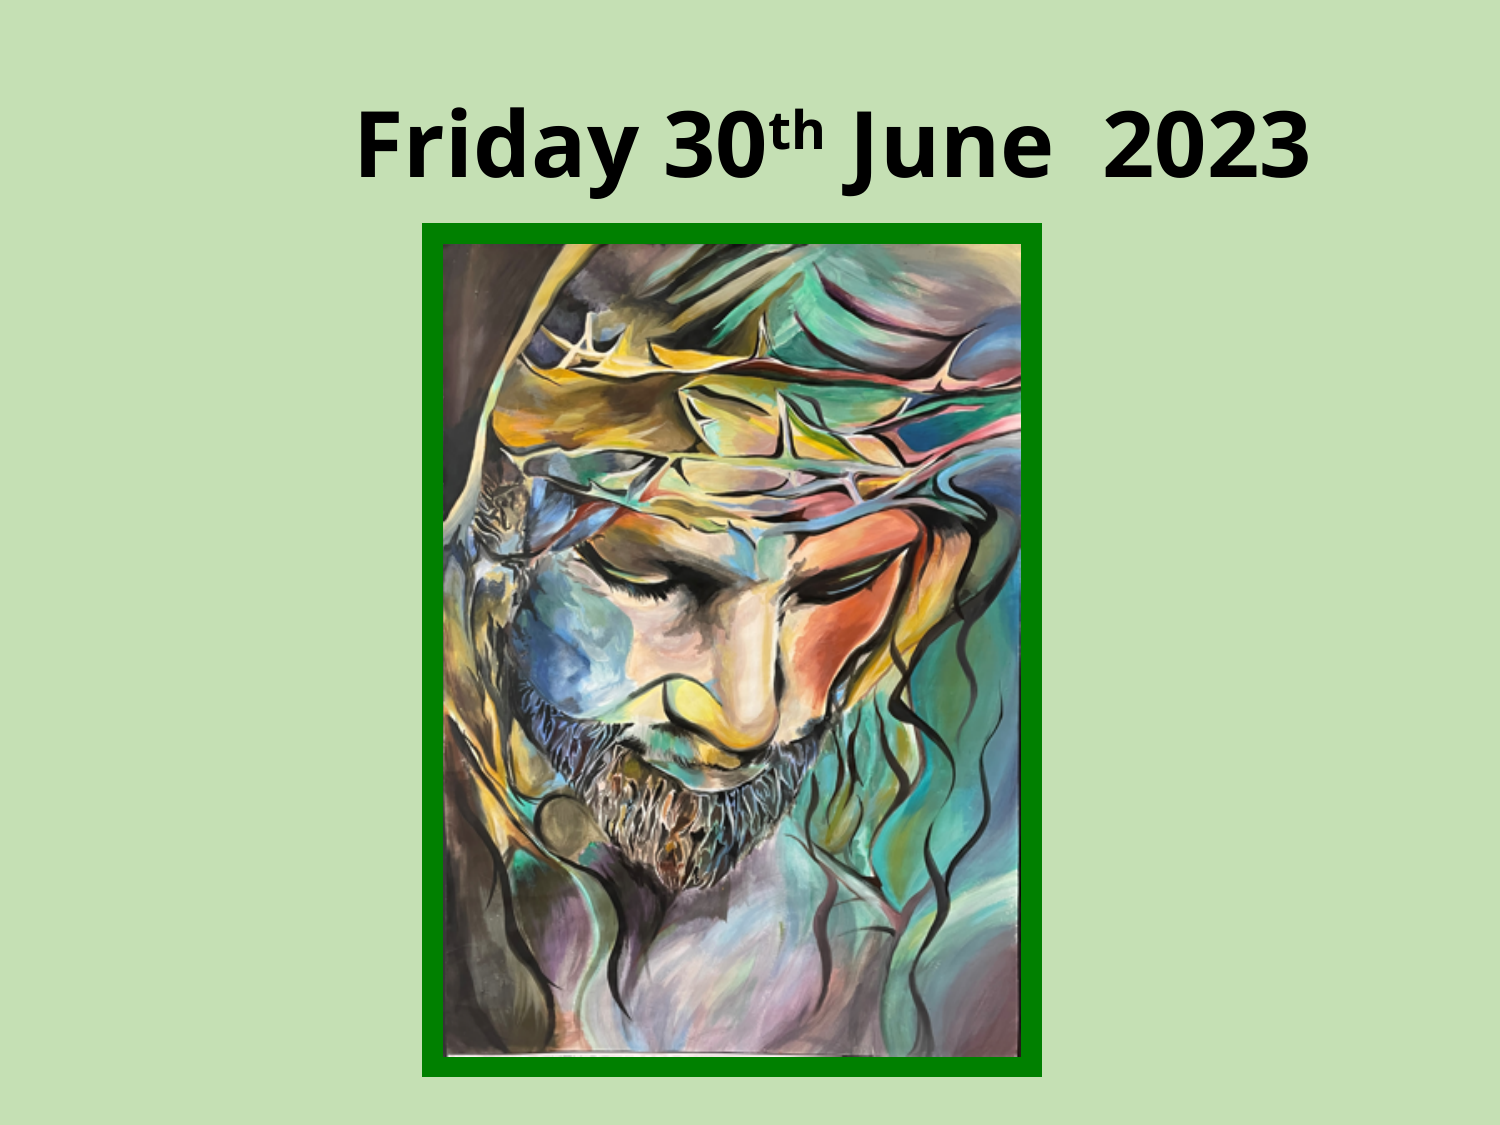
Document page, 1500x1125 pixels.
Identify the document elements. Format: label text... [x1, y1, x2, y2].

picture [442, 243, 1021, 1057]
text_box Friday 30th June 2023 [339, 78, 1328, 203]
